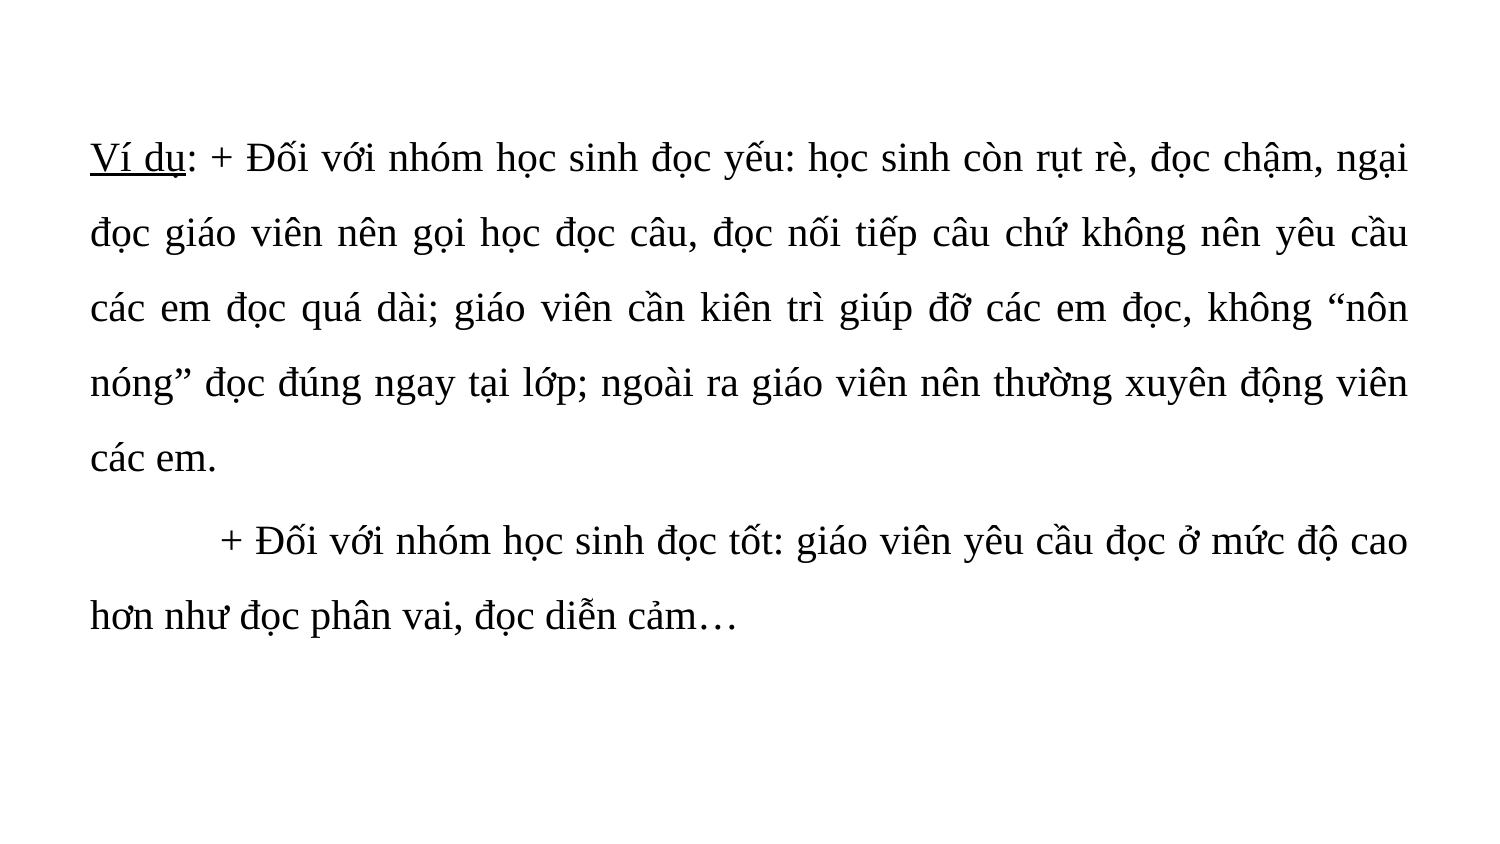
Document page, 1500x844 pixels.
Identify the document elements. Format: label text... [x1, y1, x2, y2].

list Ví dụ: + Đối với nhóm học sinh đọc yếu: học sinh còn rụt rè, đọc chậm, ngại đọc giáo viên nên gọi học đọc câu, đọc nối tiếp câu chứ không nên yêu cầu các em đọc quá dài; giáo viên cần kiên trì giúp đỡ các em đọc, không “nôn nóng” đọc đúng ngay tại lớp; ngoài ra giáo viên nên thường xuyên động viên các em. + Đối với nhóm học sinh đọc tốt: giáo viên yêu cầu đọc ở mức độ cao hơn như đọc phân vai, đọc diễn cảm… [75, 96, 1425, 729]
